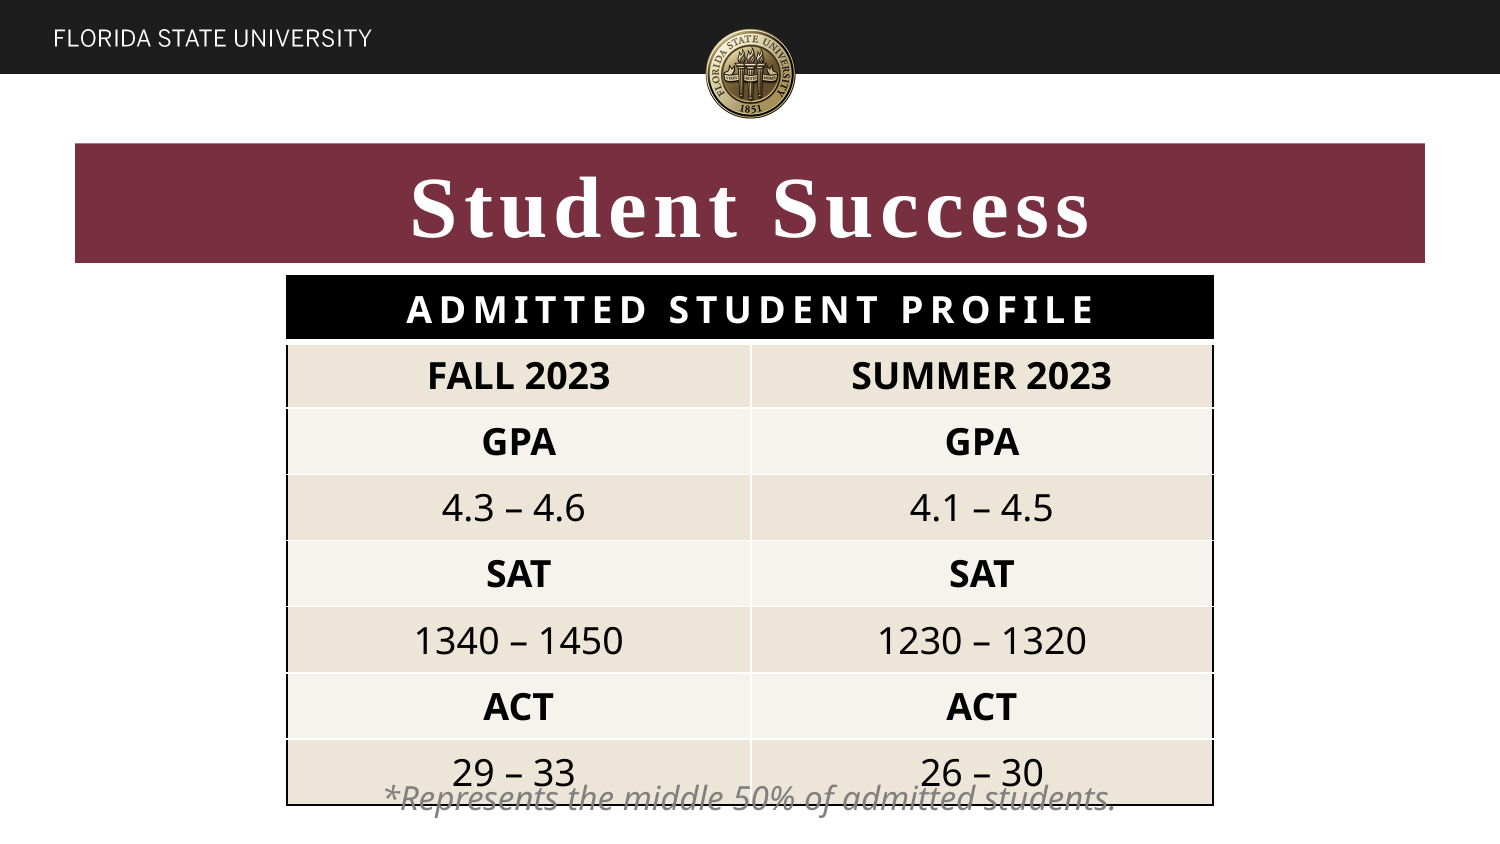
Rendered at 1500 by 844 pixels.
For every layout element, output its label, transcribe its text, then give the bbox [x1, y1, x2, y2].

table_cell 4.1 – 4.5 [752, 475, 1212, 540]
table_cell SAT [752, 541, 1212, 606]
text_box *Represents the middle 50% of admitted students. [286, 769, 1213, 824]
table_cell 29 – 33 [288, 740, 750, 769]
table_cell 4.3 – 4.6 [288, 475, 750, 540]
table_cell FALL 2023 [288, 345, 750, 407]
table_cell SUMMER 2023 [752, 345, 1212, 407]
table_header ADMITTED STUDENT PROFILE [288, 277, 1212, 339]
title Student Success [75, 143, 1425, 263]
table_cell ACT [752, 674, 1212, 738]
table_cell 1340 – 1450 [288, 607, 750, 672]
table_cell GPA [288, 409, 750, 474]
table_cell SAT [288, 541, 750, 606]
table_cell 26 – 30 [752, 740, 1212, 769]
table_cell GPA [752, 409, 1212, 474]
table_cell ACT [288, 674, 750, 738]
table_cell 1230 – 1320 [752, 607, 1212, 672]
picture [0, 0, 1500, 844]
